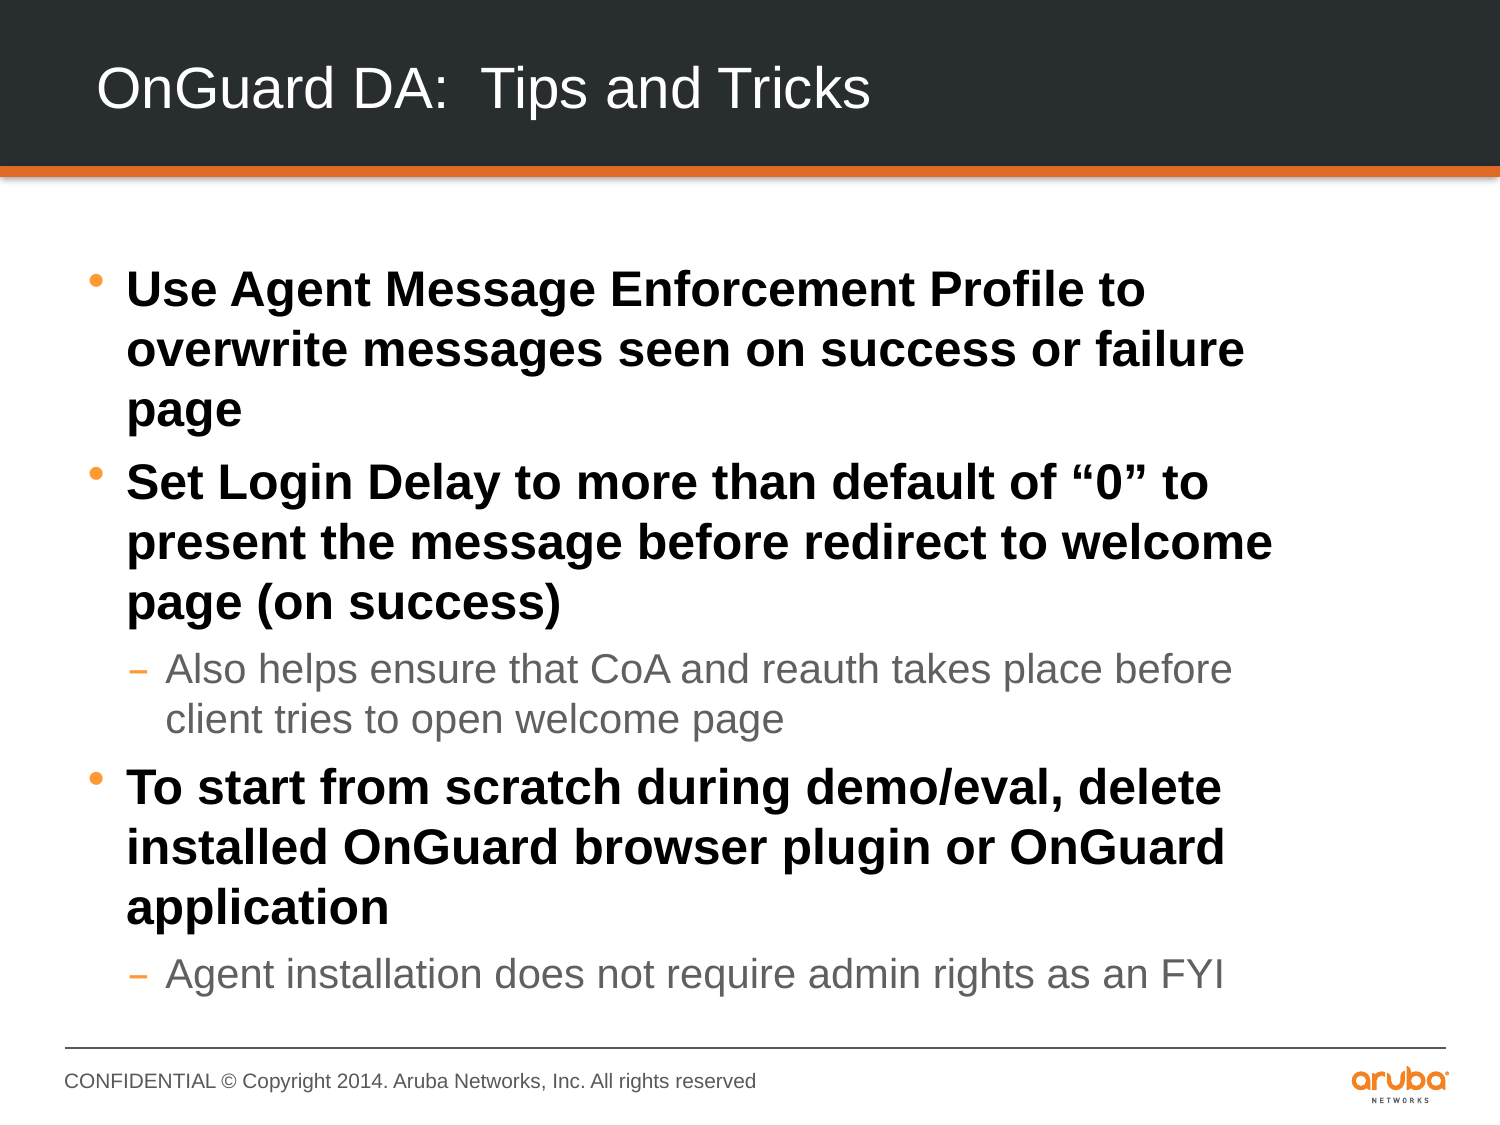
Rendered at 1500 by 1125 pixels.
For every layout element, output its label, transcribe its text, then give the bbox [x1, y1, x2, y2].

list Use Agent Message Enforcement Profile to overwrite messages seen on success or failure page Set Login Delay to more than default of “0” to present the message before redirect to welcome page (on success) Also helps ensure that CoA and reauth takes place before client tries to open welcome page To start from scratch during demo/eval, delete installed OnGuard browser plugin or OnGuard application Agent installation does not require admin rights as an FYI [73, 249, 1311, 943]
title OnGuard DA: Tips and Tricks [81, 50, 1464, 129]
